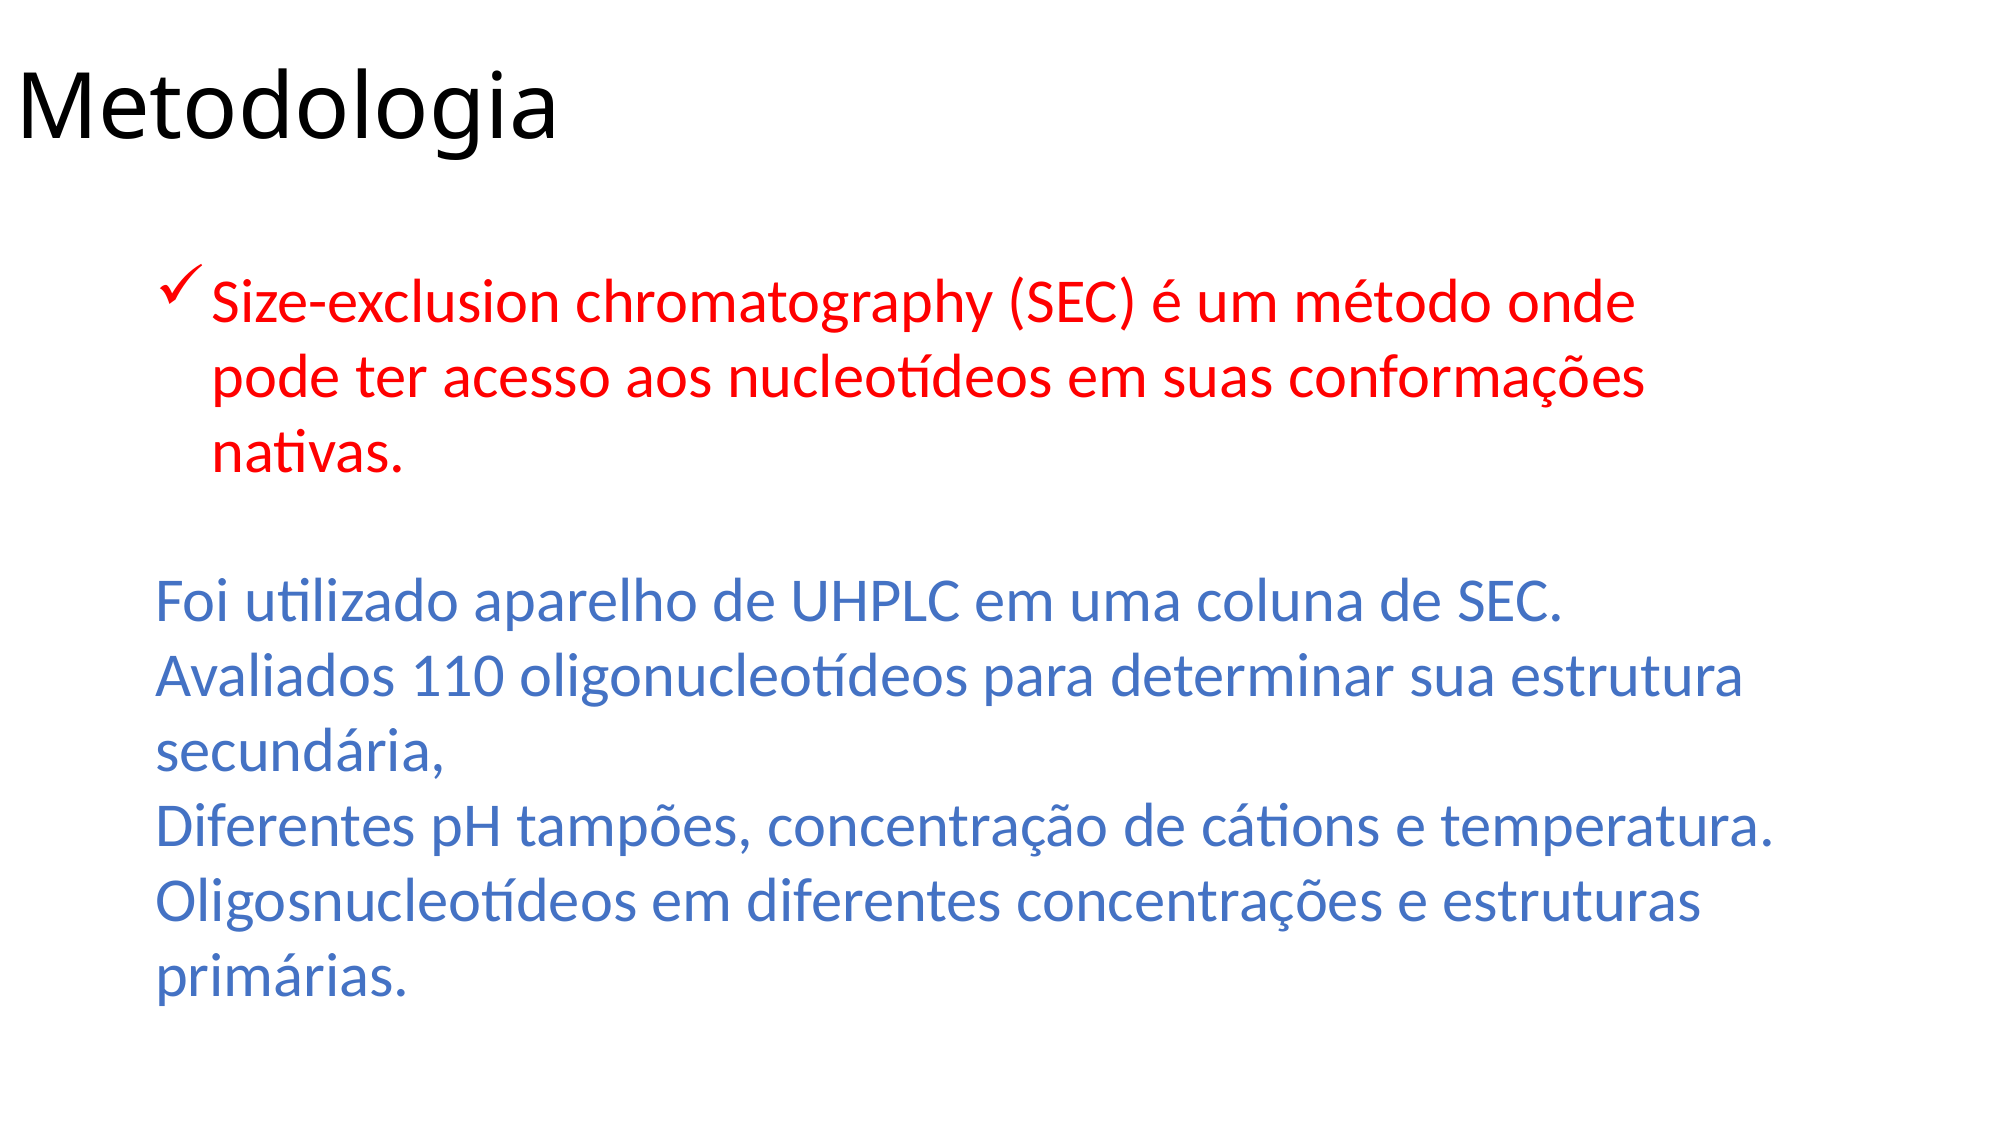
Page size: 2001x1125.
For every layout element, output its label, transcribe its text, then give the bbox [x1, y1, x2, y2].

text_box Metodologia [0, 0, 1725, 218]
text_box Size-exclusion chromatography (SEC) é um método onde pode ter acesso aos nucleotídeos em suas conformações nativas. Foi utilizado aparelho de UHPLC em uma coluna de SEC. Avaliados 110 oligonucleotídeos para determinar sua estrutura secundária, Diferentes pH tampões, concentração de cátions e temperatura. Oligosnucleotídeos em diferentes concentrações e estruturas primárias. [140, 252, 1796, 1017]
